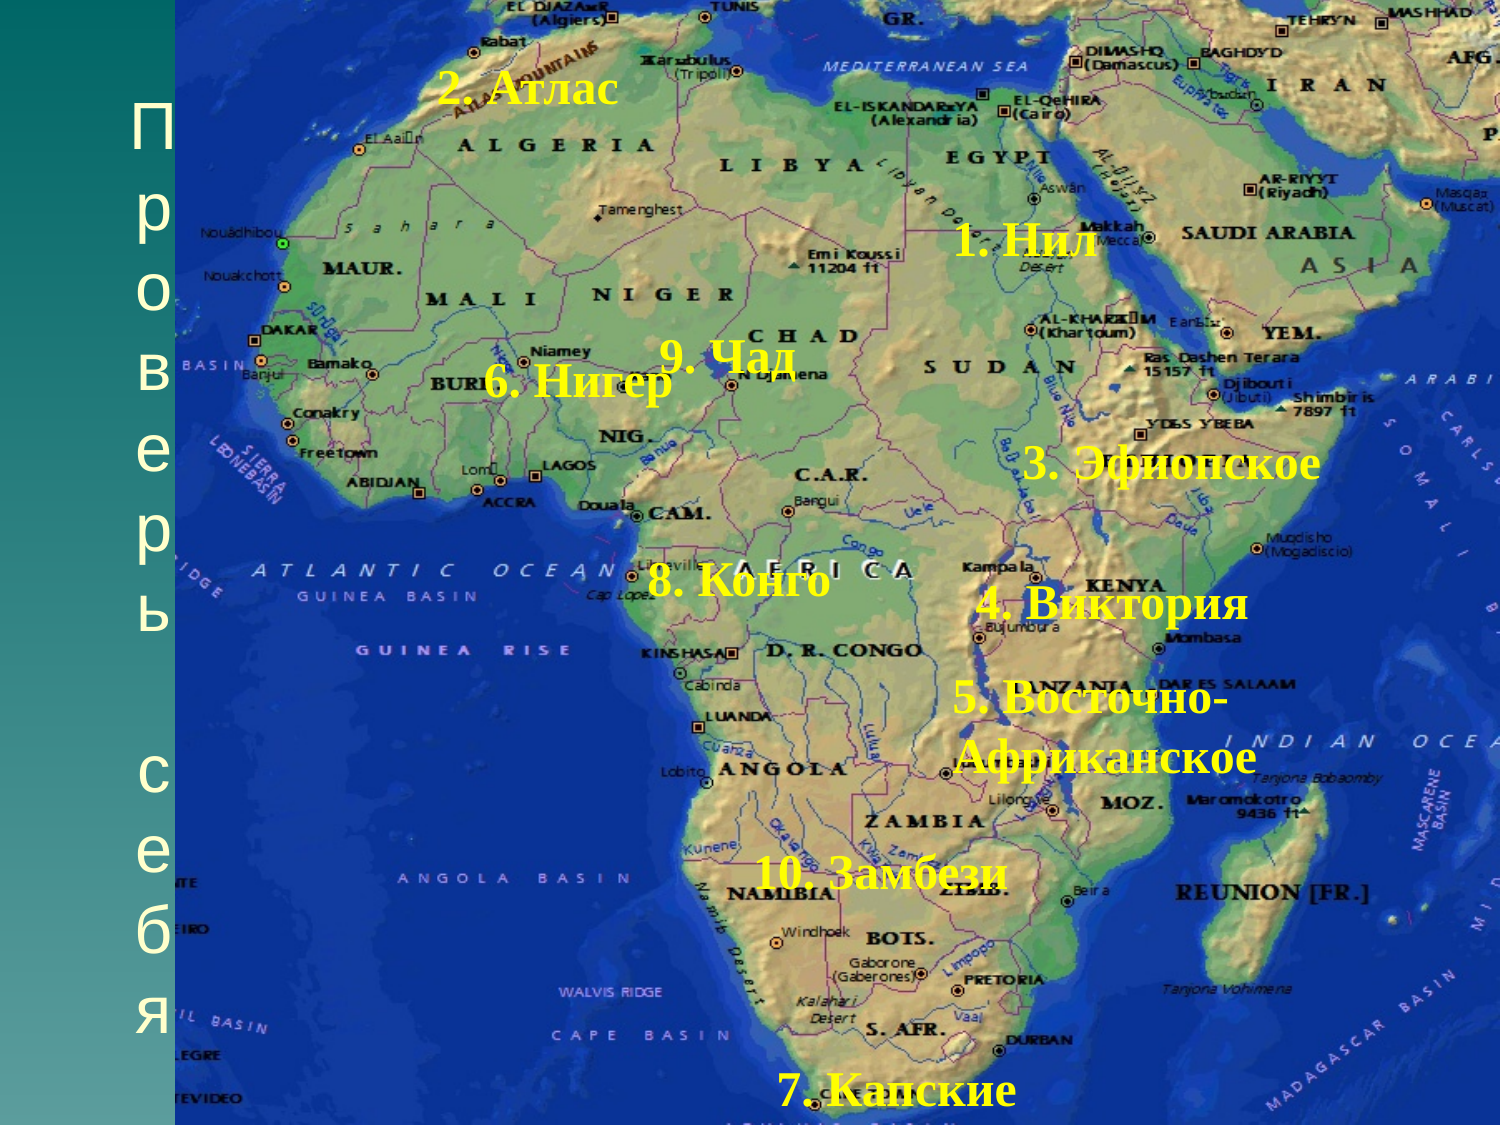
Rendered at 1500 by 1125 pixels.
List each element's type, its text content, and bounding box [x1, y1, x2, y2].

picture [175, 0, 1500, 1125]
title П р о в е р ь с е б я [49, 74, 170, 1055]
